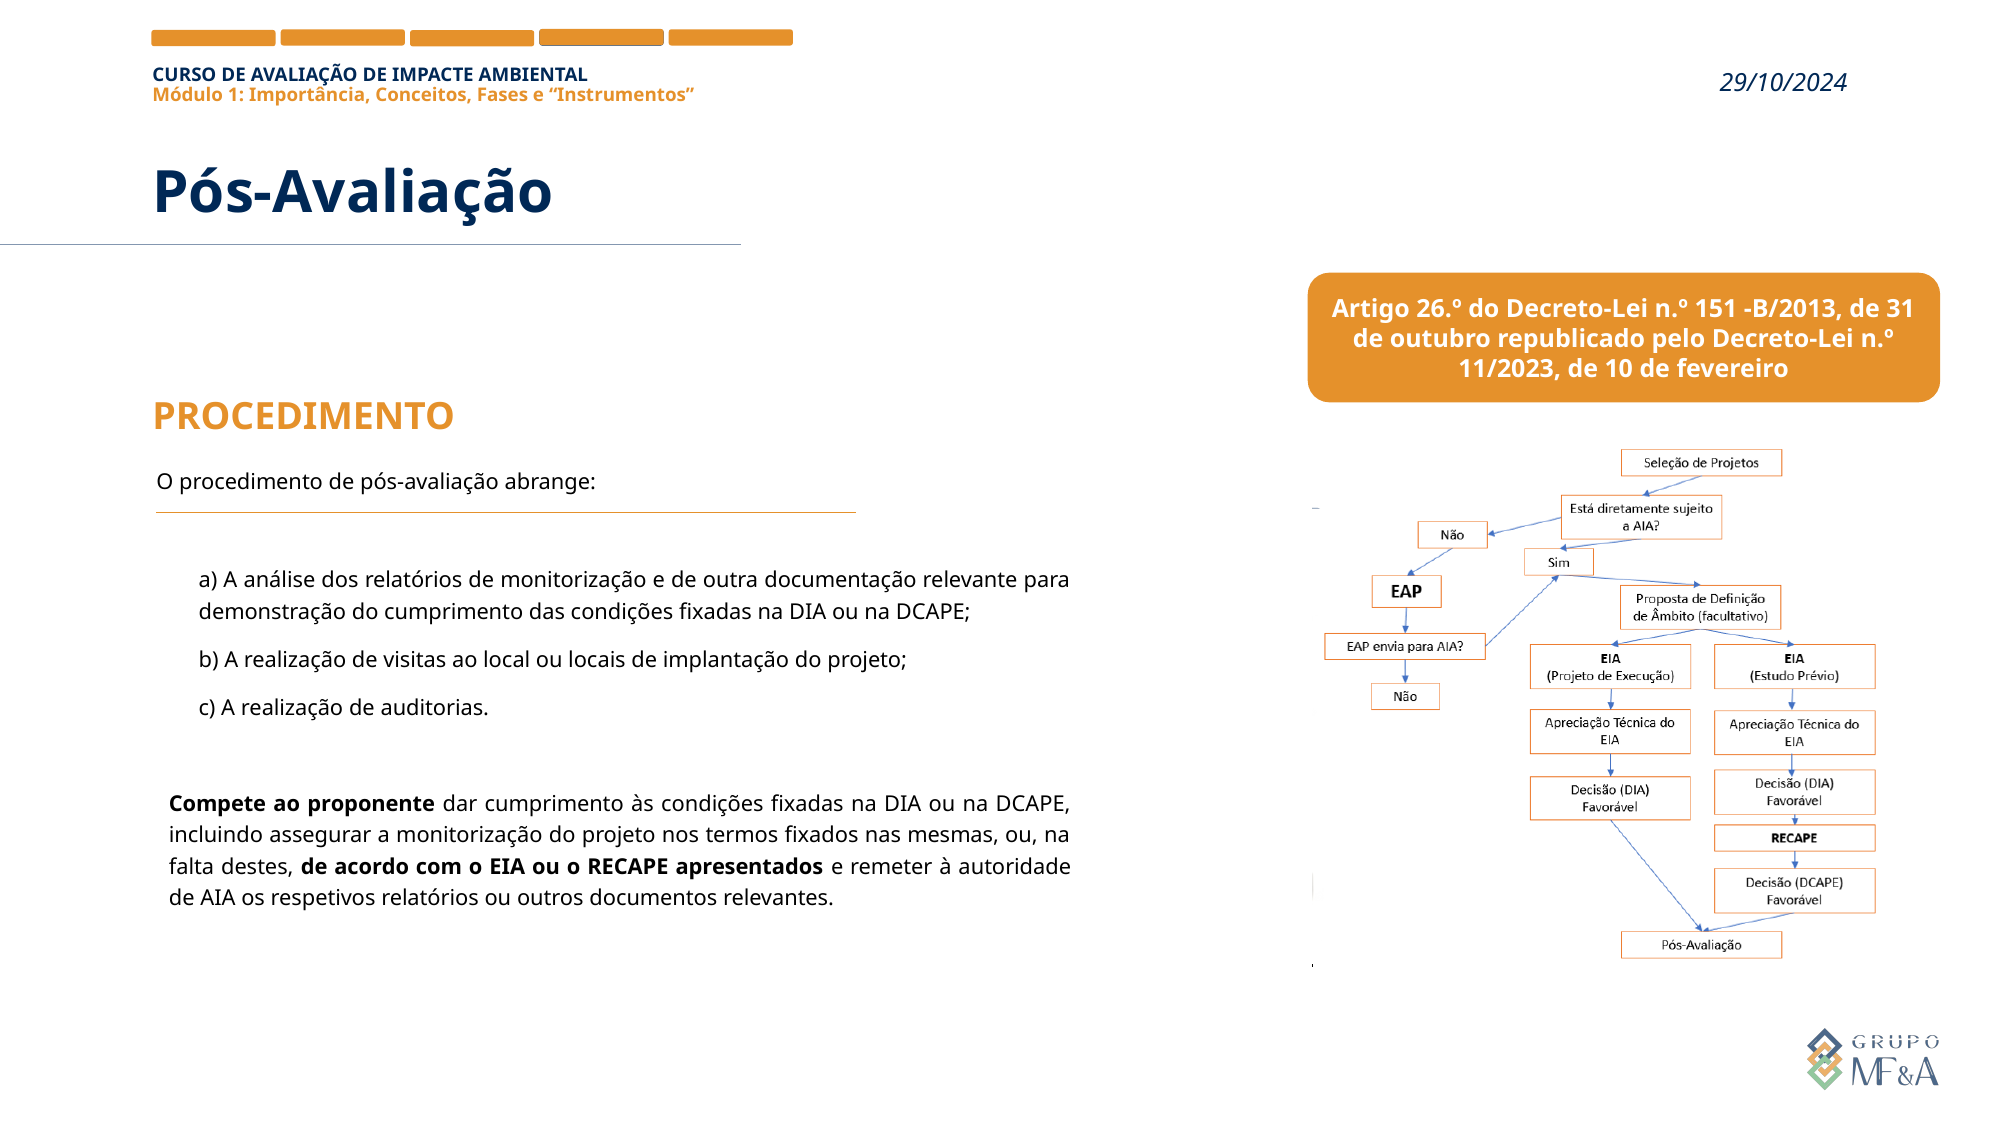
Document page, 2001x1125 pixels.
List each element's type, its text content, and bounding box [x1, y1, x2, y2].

text_box [538, 27, 665, 47]
title Pós-Avaliação [137, 142, 1863, 245]
text_box Artigo 26.º do Decreto-Lei n.º 151 -B/2013, de 31 de outubro republicado pelo Decreto-Lei n.º 11/2023, de 10 de fevereiro [1306, 271, 1942, 404]
text_box [667, 28, 794, 47]
text_box [150, 28, 277, 48]
text_box O procedimento de pós-avaliação abrange: [141, 455, 1019, 502]
text_box 29/10/2024 [1332, 62, 1863, 113]
text_box CURSO DE AVALIAÇÃO DE IMPACTE AMBIENTAL Módulo 1: Importância, Conceitos, Fases e “Instrumentos” [137, 57, 1052, 108]
text_box PROCEDIMENTO [137, 365, 1052, 469]
picture [1807, 1028, 1945, 1094]
text_box [408, 29, 536, 48]
text_box [279, 28, 406, 47]
text_box Compete ao proponente dar cumprimento às condições fixadas na DIA ou na DCAPE, incluindo assegurar a monitorização do projeto nos termos fixados nas mesmas, ou, na falta destes, de acordo com o EIA ou o RECAPE apresentados e remeter à autoridade de AIA os respetivos relatórios ou outros documentos relevantes. [154, 776, 1087, 918]
picture [1263, 422, 1941, 967]
text_box a) A análise dos relatórios de monitorização e de outra documentação relevante para demonstração do cumprimento das condições fixadas na DIA ou na DCAPE; b) A realização de visitas ao local ou locais de implantação do projeto; c) A realização de auditorias. [154, 553, 1087, 728]
